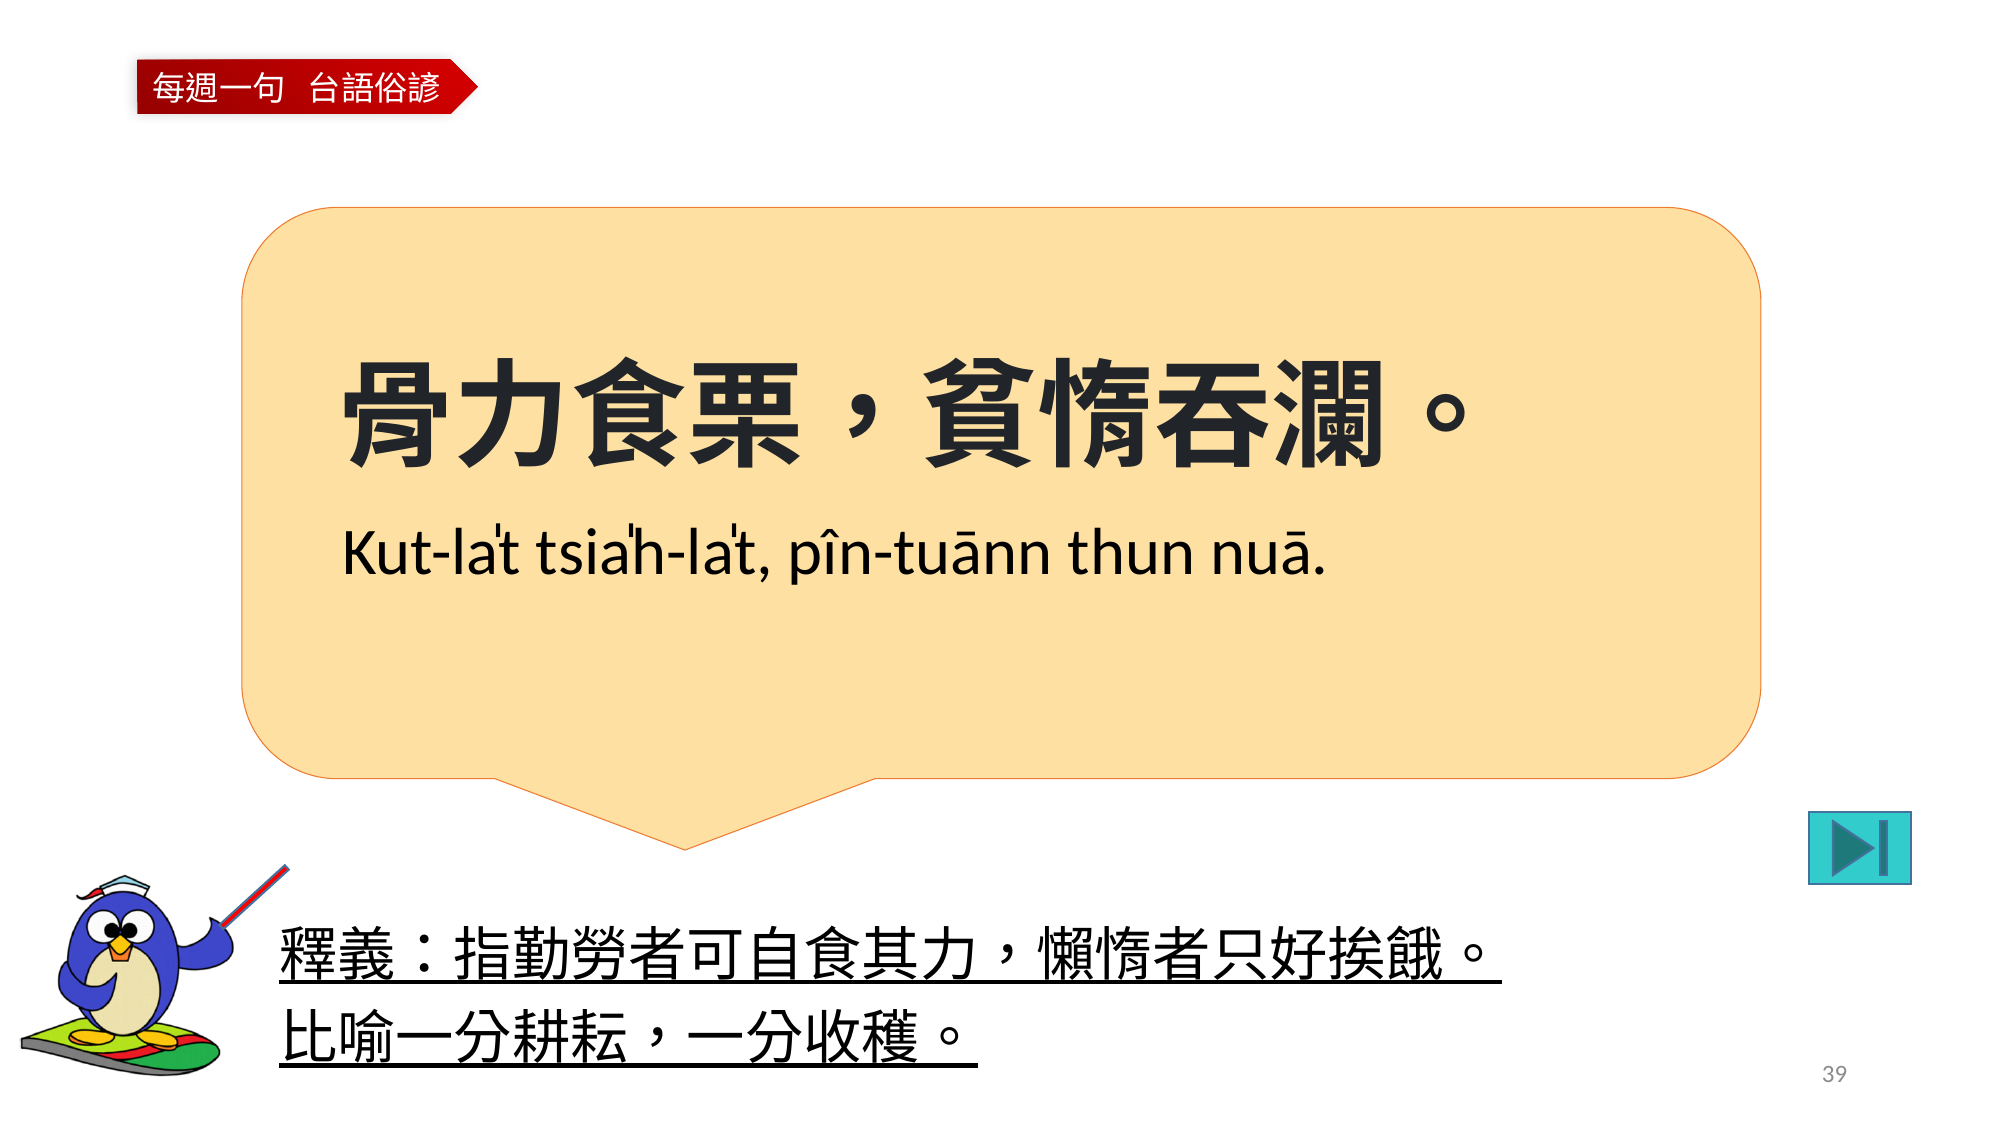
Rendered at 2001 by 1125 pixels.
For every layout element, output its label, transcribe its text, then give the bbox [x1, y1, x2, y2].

text_box [241, 206, 1762, 851]
text_box 骨力食栗，貧惰吞瀾。 [322, 333, 1941, 489]
text_box [1808, 811, 1912, 885]
picture [15, 868, 238, 1085]
text_box Kut-la̍t tsia̍h-la̍t, pîn-tuānn thun nuā. [327, 500, 1942, 595]
list 釋義：指勤勞者可自食其力，懶惰者只好挨餓。 比喻一分耕耘，一分收穫。 [264, 917, 1914, 1097]
slide_number 39 [1412, 1042, 1863, 1103]
